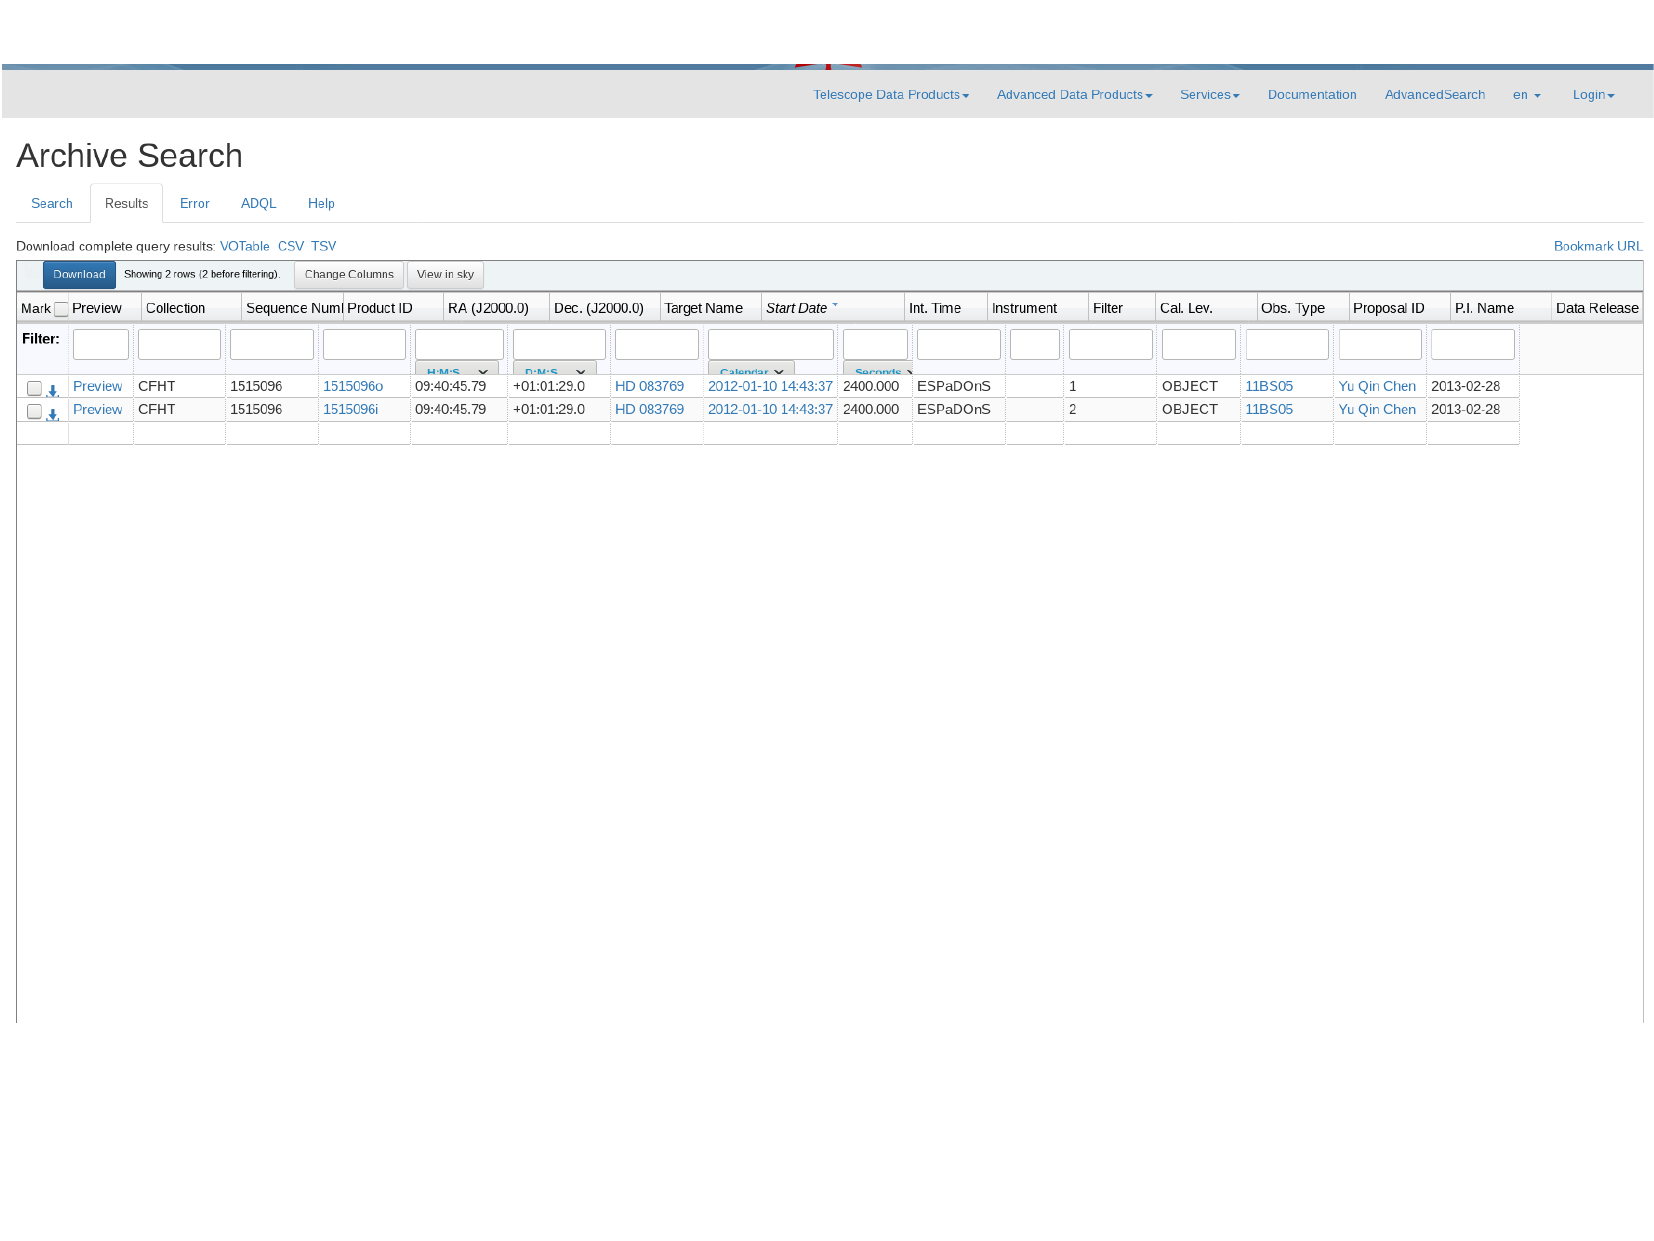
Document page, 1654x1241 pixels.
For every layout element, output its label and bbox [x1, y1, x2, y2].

picture [2, 64, 1654, 1023]
